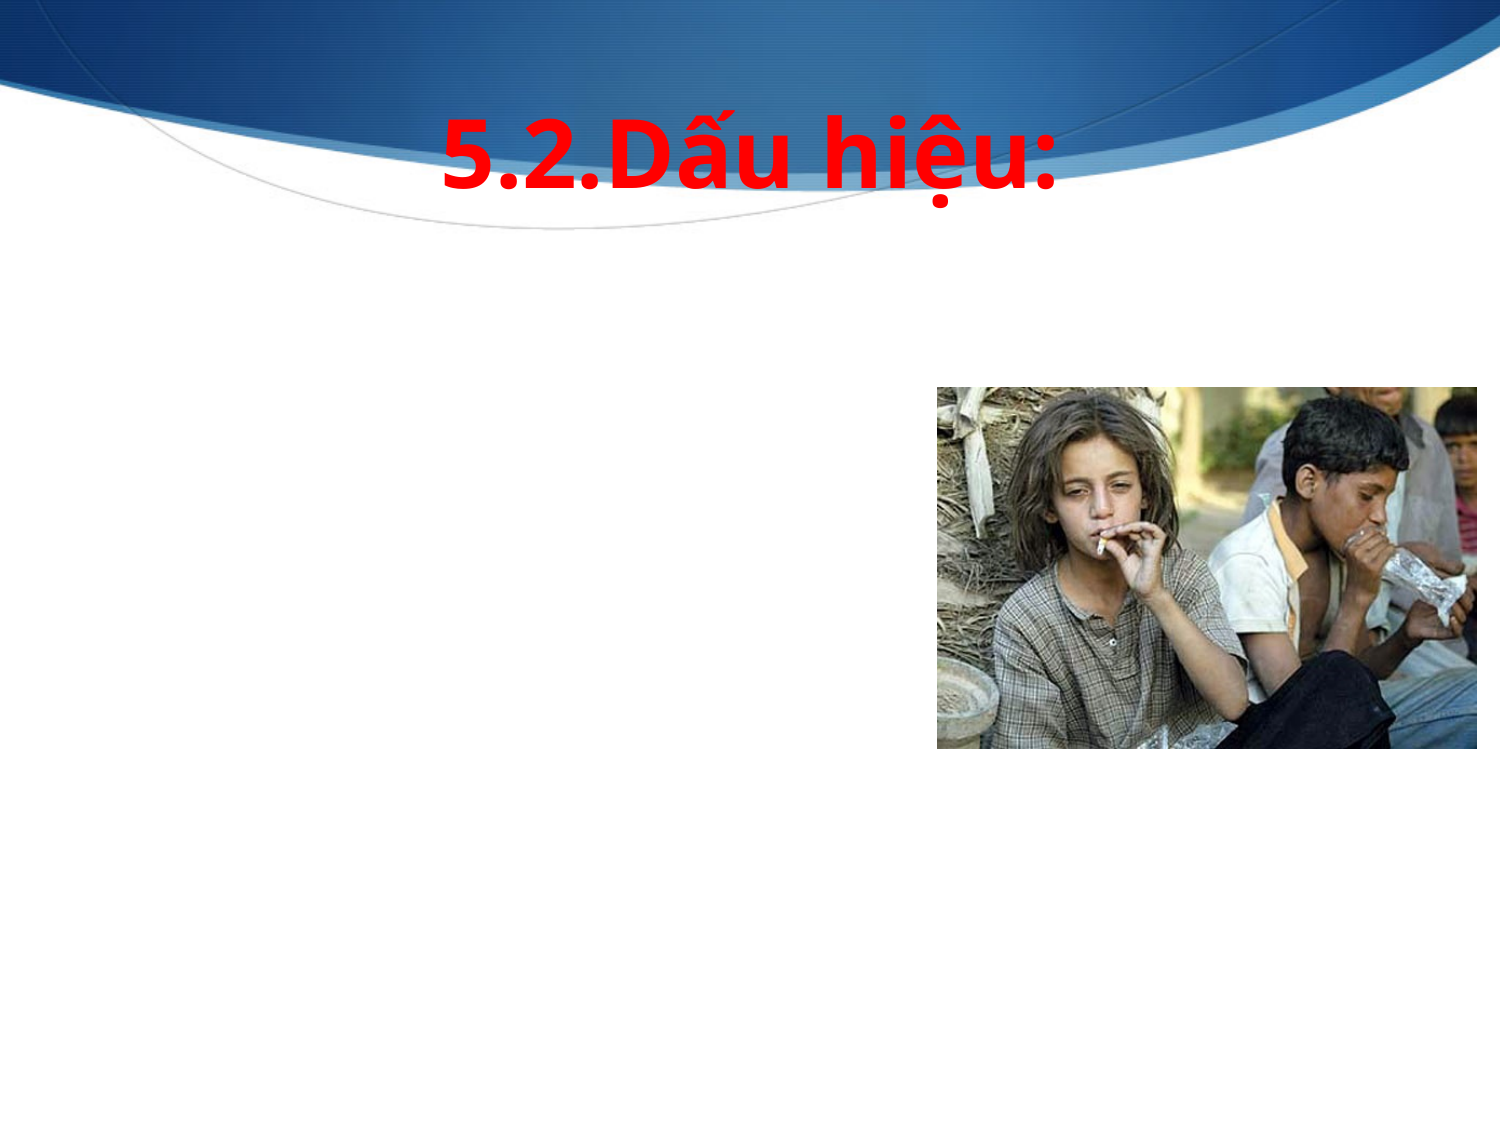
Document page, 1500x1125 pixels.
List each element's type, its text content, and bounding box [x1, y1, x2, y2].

picture [0, 0, 1500, 1125]
title 5.2.Dấu hiệu: [75, 56, 1425, 245]
